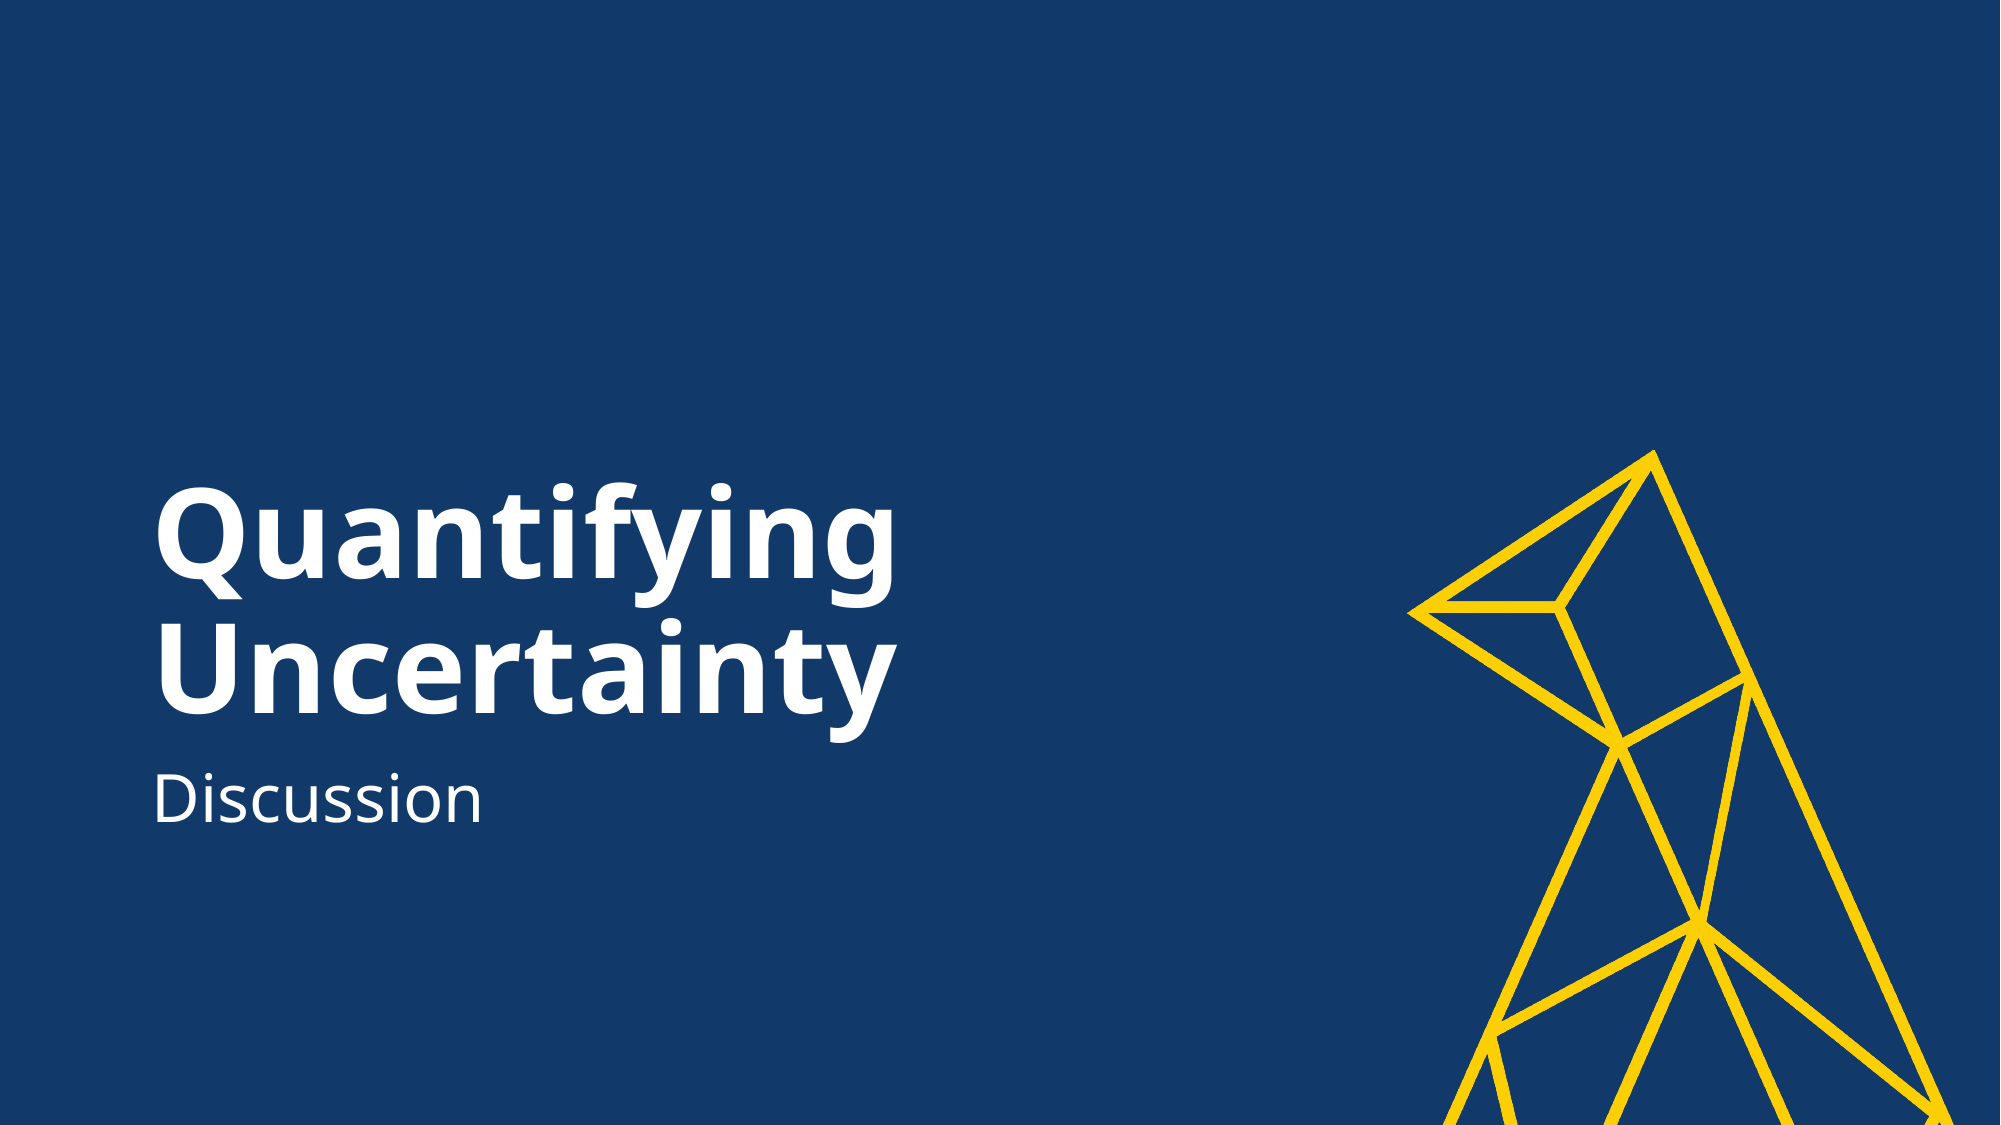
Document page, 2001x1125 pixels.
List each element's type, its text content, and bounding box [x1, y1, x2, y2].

picture [1377, 450, 2000, 1125]
text_box Discussion [136, 704, 1194, 844]
title Quantifying Uncertainty [136, 281, 1194, 704]
